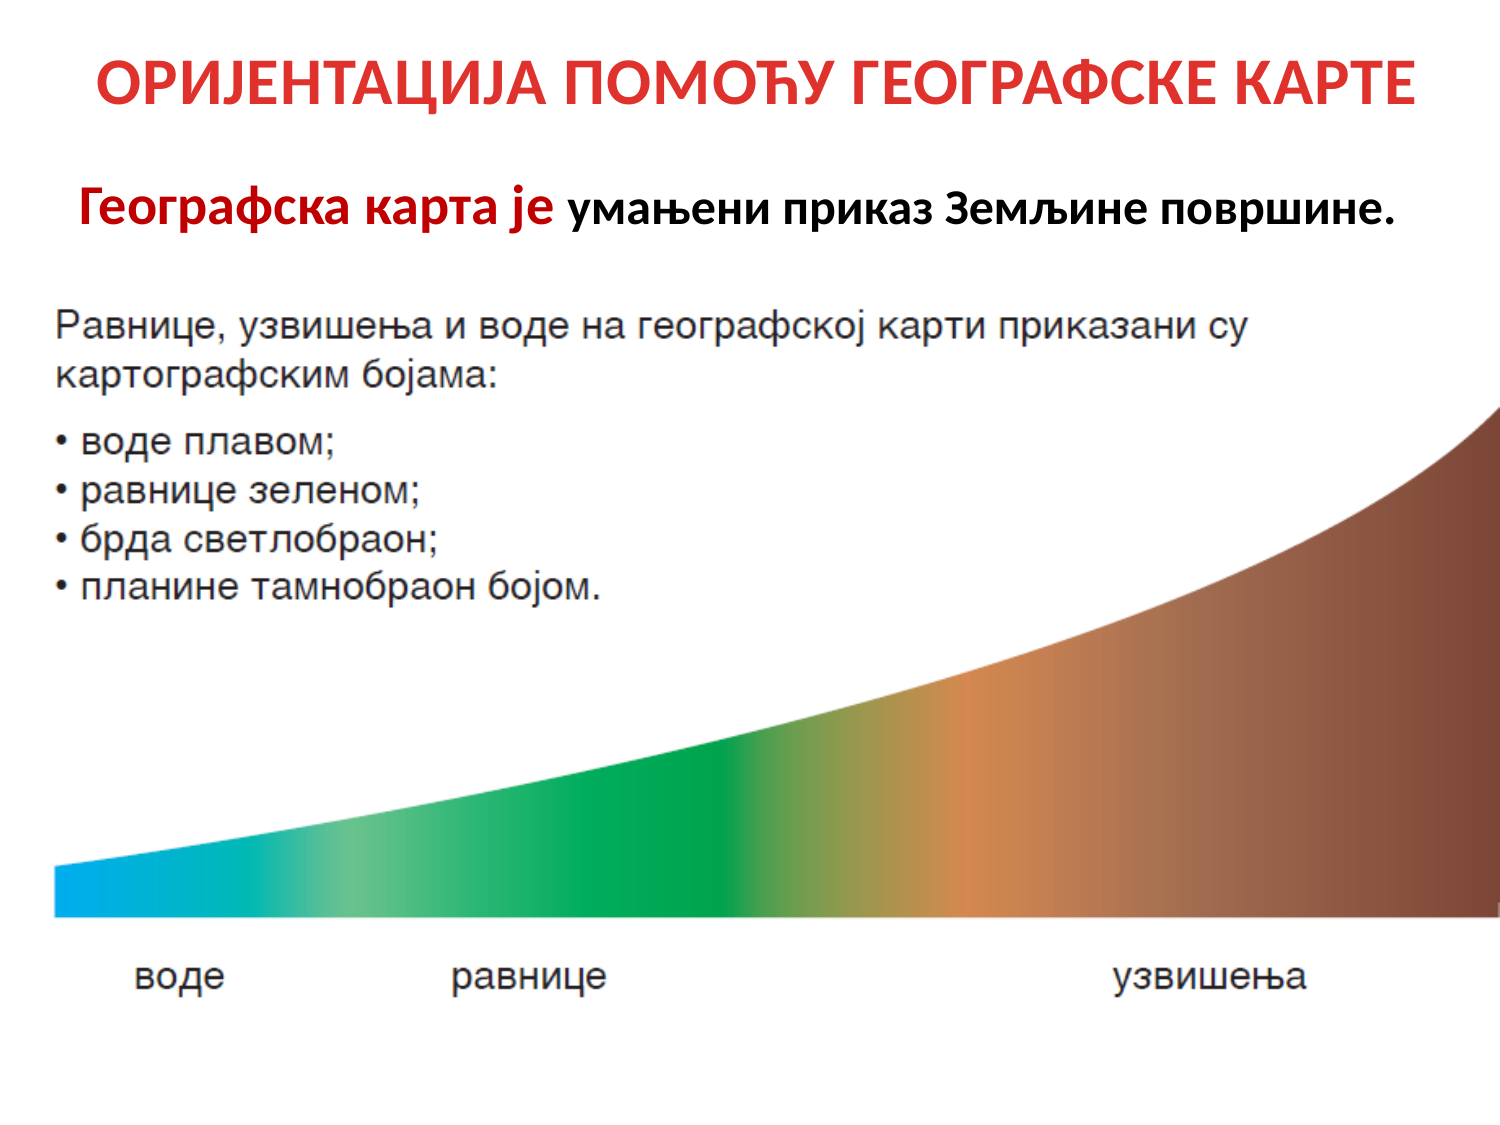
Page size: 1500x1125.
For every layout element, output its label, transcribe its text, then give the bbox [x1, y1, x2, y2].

text_box ОРИЈЕНТАЦИЈА ПОМОЋУ ГЕОГРАФСКЕ КАРТЕ [81, 30, 1434, 126]
text_box Географска карта је умањени приказ Земљине површине. [64, 160, 1424, 244]
picture [42, 290, 1500, 1005]
